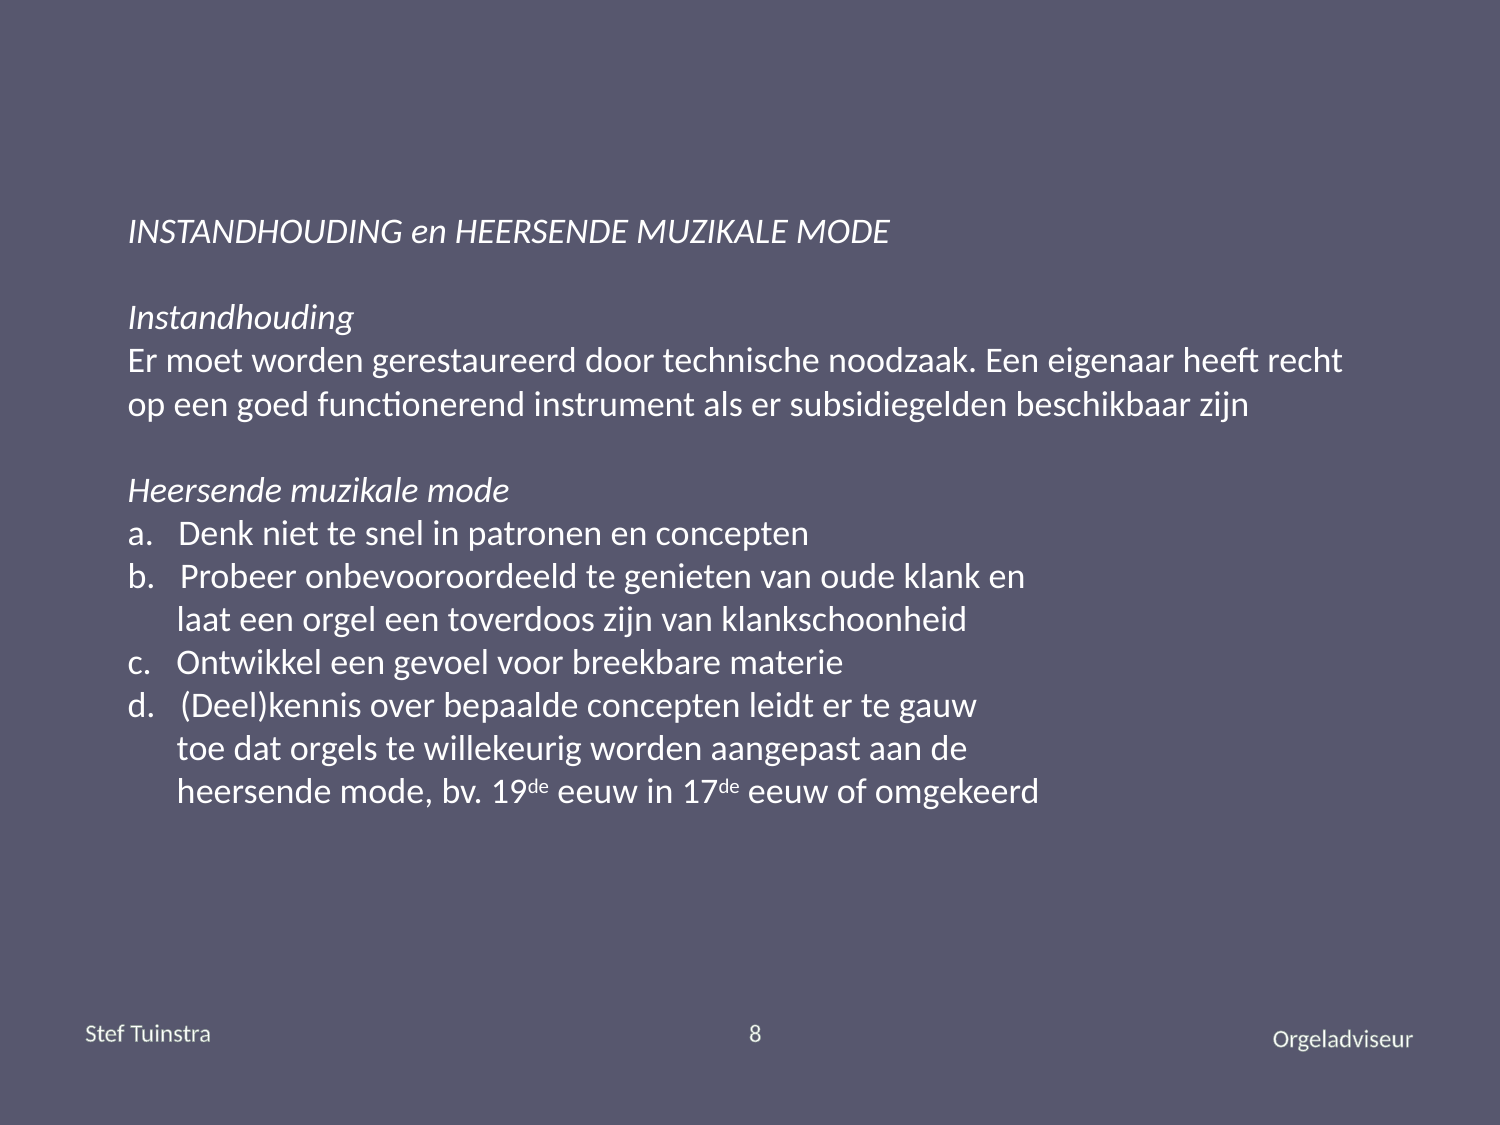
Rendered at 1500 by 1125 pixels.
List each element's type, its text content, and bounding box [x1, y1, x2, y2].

subtitle 8 [230, 1009, 1281, 1060]
text_box Stef Tuinstra [70, 1009, 230, 1054]
text_box Orgeladviseur [1281, 1014, 1447, 1060]
title INSTANDHOUDING en HEERSENDE MUZIKALE MODE Instandhouding Er moet worden gerestaureerd door technische noodzaak. Een eigenaar heeft recht op een goed functionerend instrument als er subsidiegelden beschikbaar zijn Heersende muzikale mode a. Denk niet te snel in patronen en concepten b. Probeer onbevooroordeeld te genieten van oude klank en laat een orgel een toverdoos zijn van klankschoonheid c. Ontwikkel een gevoel voor breekbare materie d. (Deel)kennis over bepaalde concepten leidt er te gauw toe dat orgels te willekeurig worden aangepast aan de heersende mode, bv. 19de eeuw in 17de eeuw of omgekeerd [112, 66, 1388, 953]
